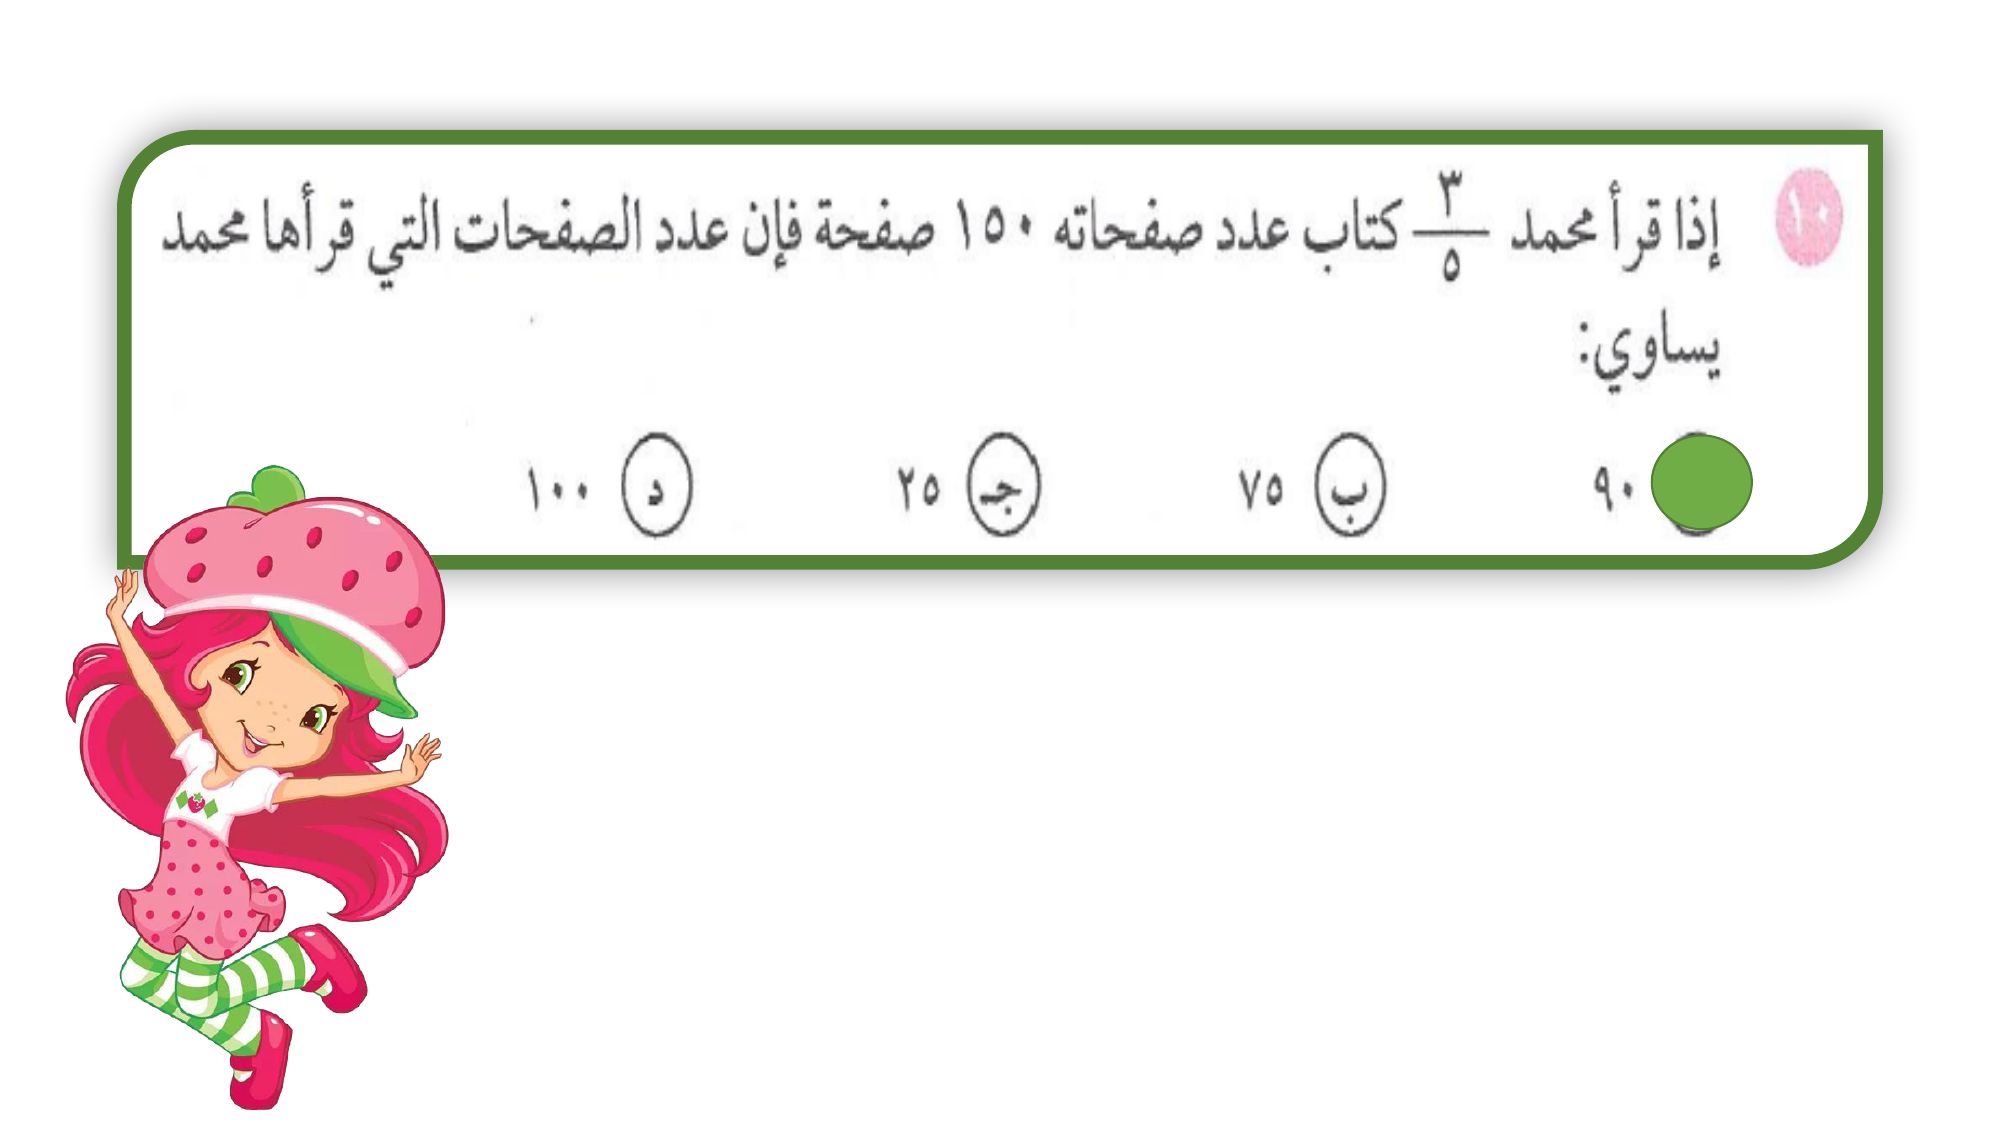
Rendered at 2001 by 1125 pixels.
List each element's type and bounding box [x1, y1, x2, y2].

picture [45, 137, 1876, 1110]
